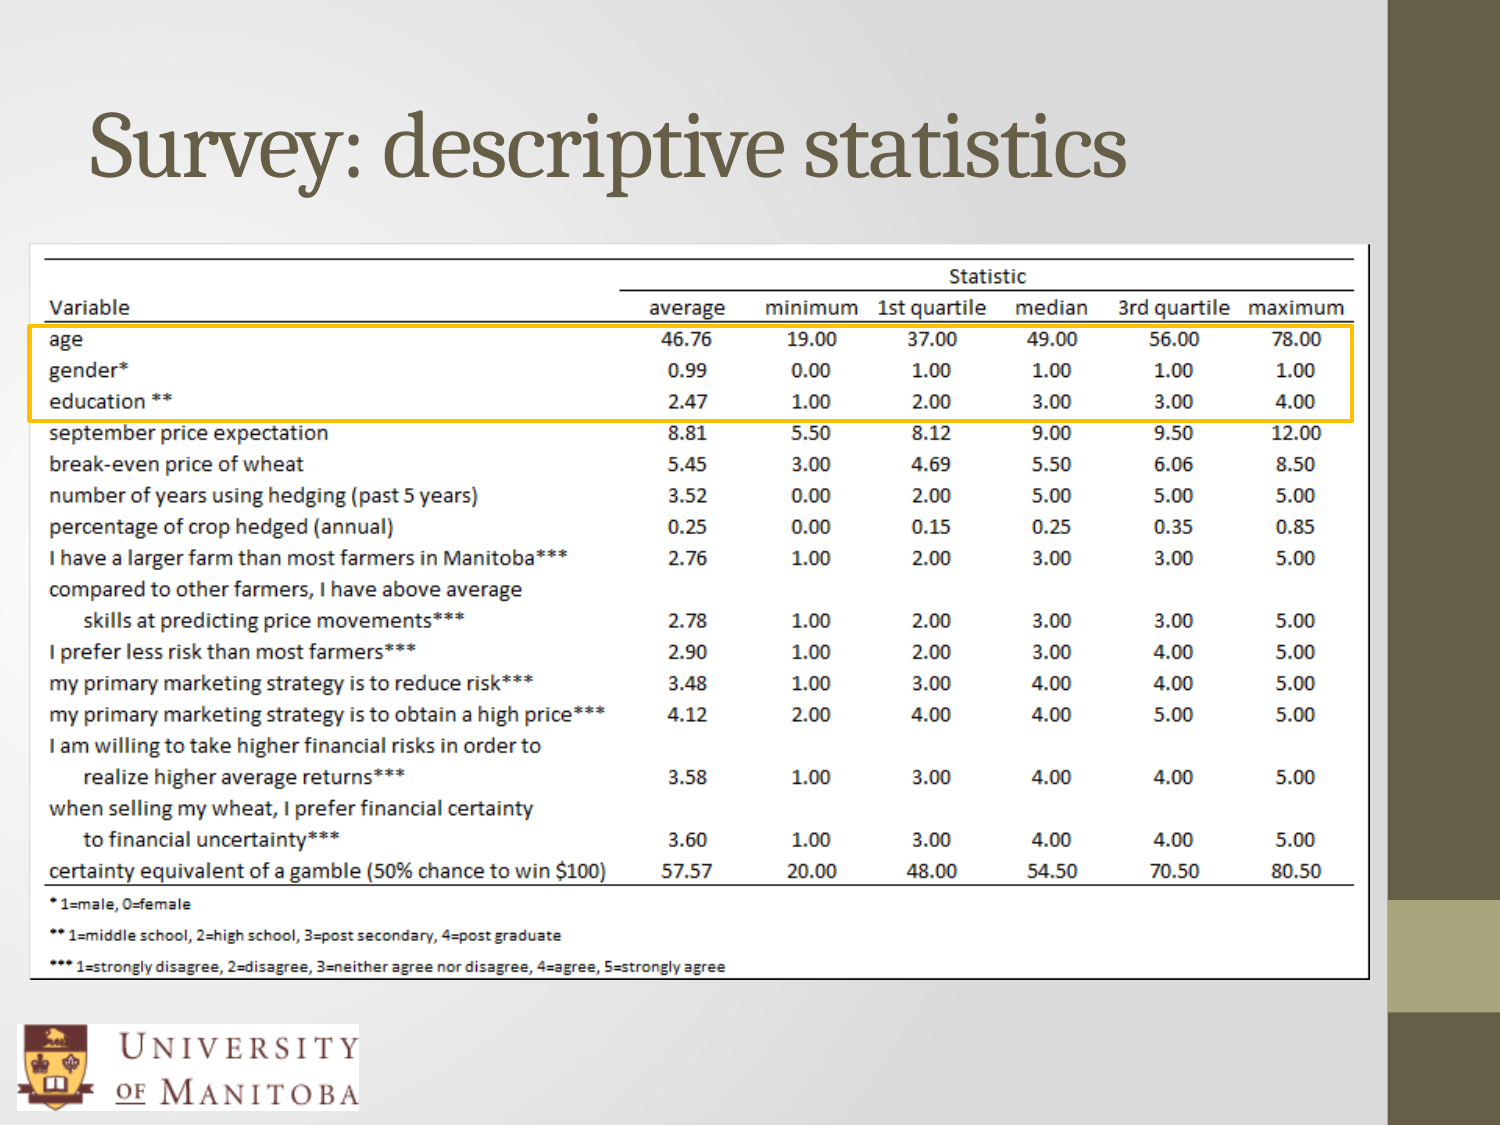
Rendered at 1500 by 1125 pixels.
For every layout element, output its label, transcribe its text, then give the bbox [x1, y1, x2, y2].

title Survey: descriptive statistics [75, 45, 1325, 233]
picture [17, 1024, 359, 1112]
picture [28, 242, 1371, 980]
